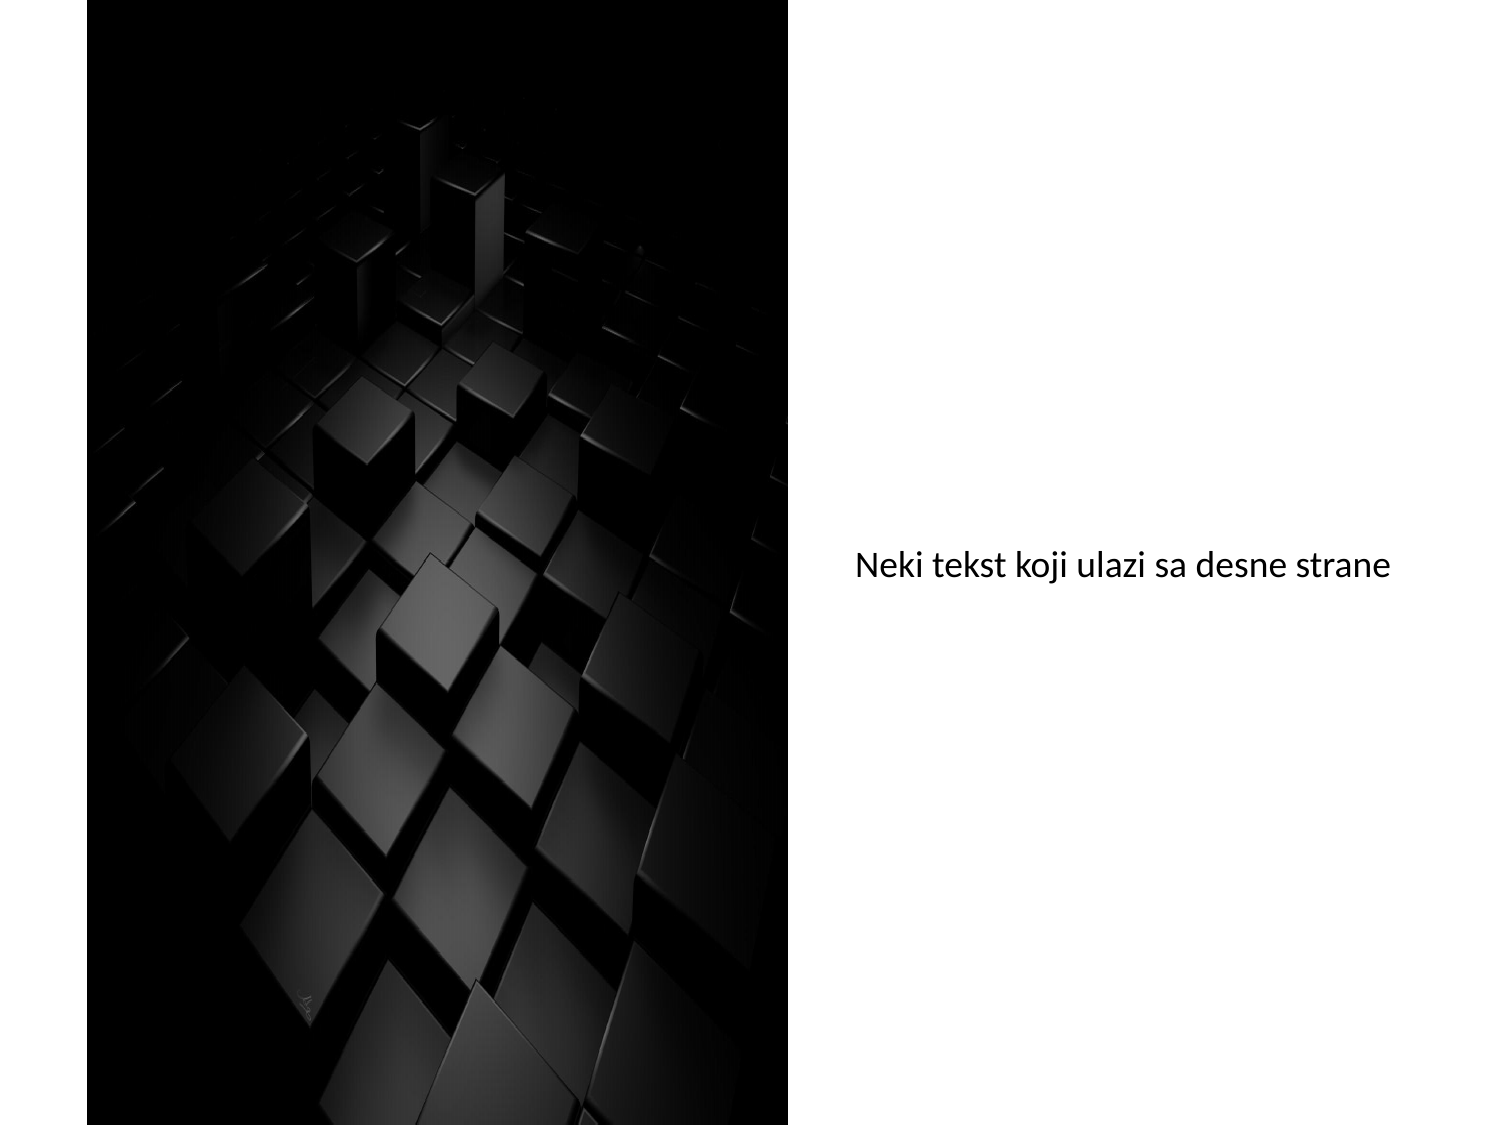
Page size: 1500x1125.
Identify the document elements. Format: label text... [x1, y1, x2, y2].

text_box Neki tekst koji ulazi sa desne strane [840, 532, 1407, 592]
picture [87, 0, 788, 1125]
